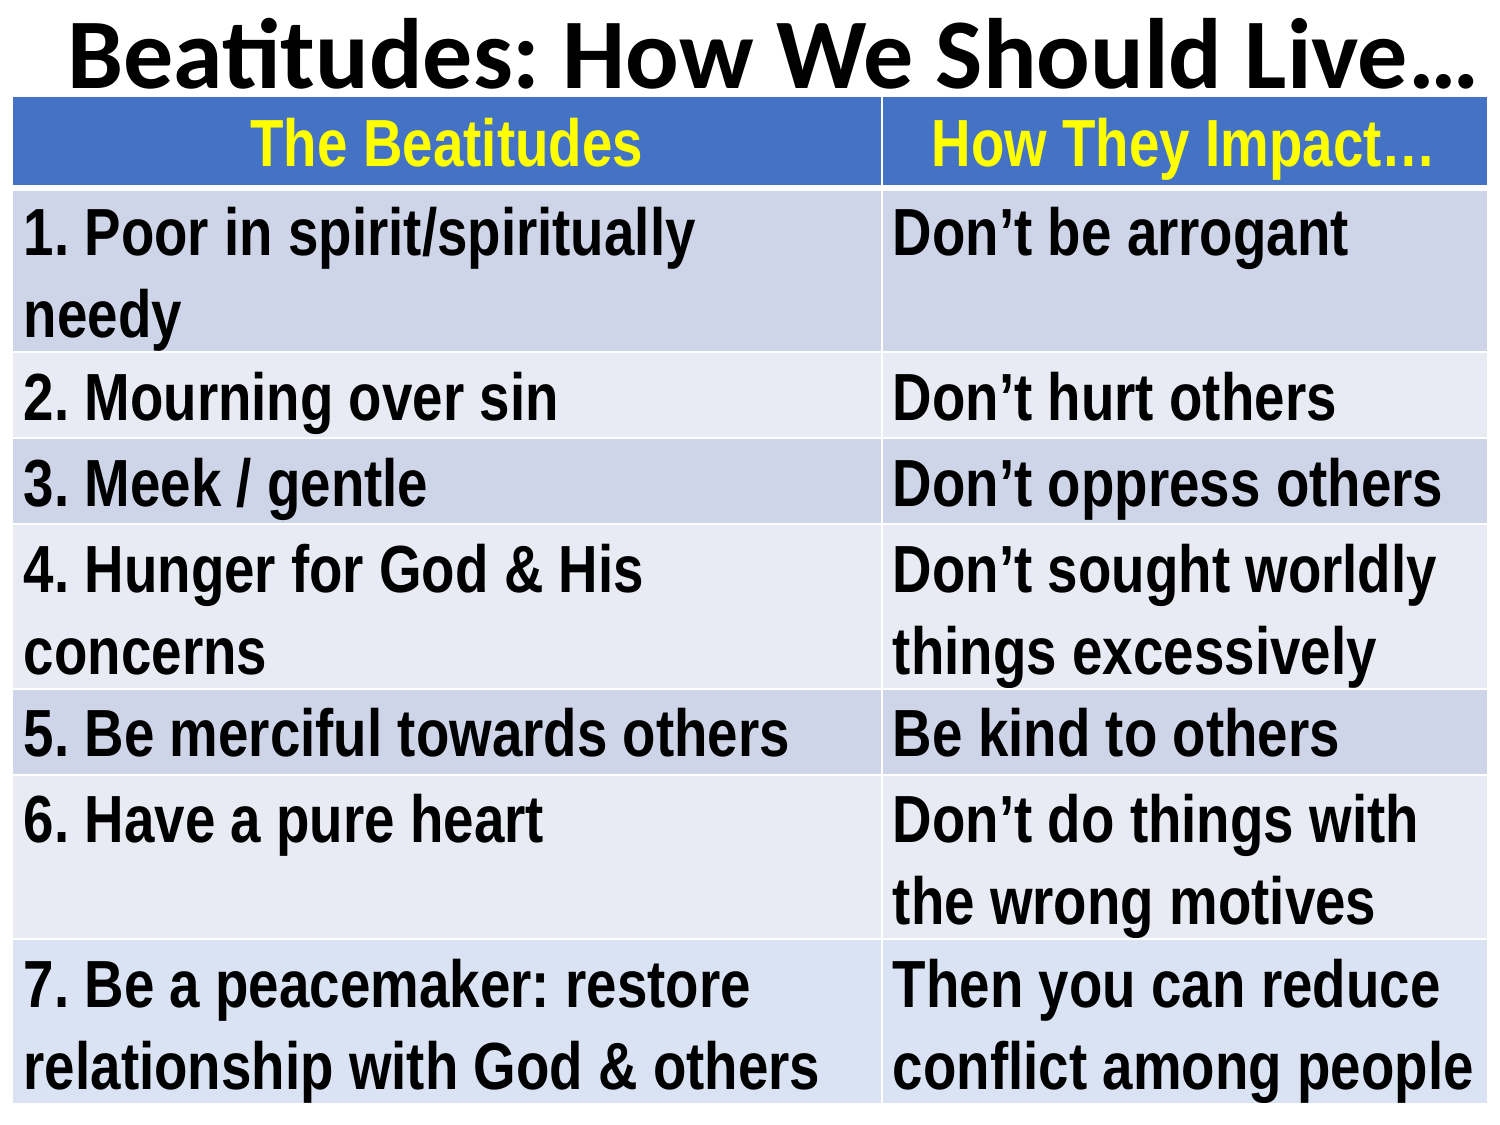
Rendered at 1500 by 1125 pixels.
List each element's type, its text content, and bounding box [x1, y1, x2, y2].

table_cell Don’t be arrogant [883, 191, 1487, 351]
table_cell Be kind to others [883, 690, 1487, 774]
table_cell 7. Be a peacemaker: restore relationship with God & others [13, 940, 881, 1103]
table_cell Don’t sought worldly things excessively [883, 525, 1487, 688]
table_header The Beatitudes [13, 97, 881, 185]
table_cell 1. Poor in spirit/spiritually needy [13, 191, 881, 351]
text_box Beatitudes: How We Should Live… [52, 0, 1496, 117]
table_cell Don’t oppress others [883, 439, 1487, 523]
table_cell Then you can reduce conflict among people [883, 940, 1487, 1103]
table_cell 4. Hunger for God & His concerns [13, 525, 881, 688]
table_cell 3. Meek / gentle [13, 439, 881, 523]
table_cell 2. Mourning over sin [13, 353, 881, 437]
table_cell 6. Have a pure heart [13, 776, 881, 938]
table_cell Don’t do things with the wrong motives [883, 776, 1487, 938]
table_cell 5. Be merciful towards others [13, 690, 881, 774]
table_cell Don’t hurt others [883, 353, 1487, 437]
table_header How They Impact… [883, 117, 1487, 185]
